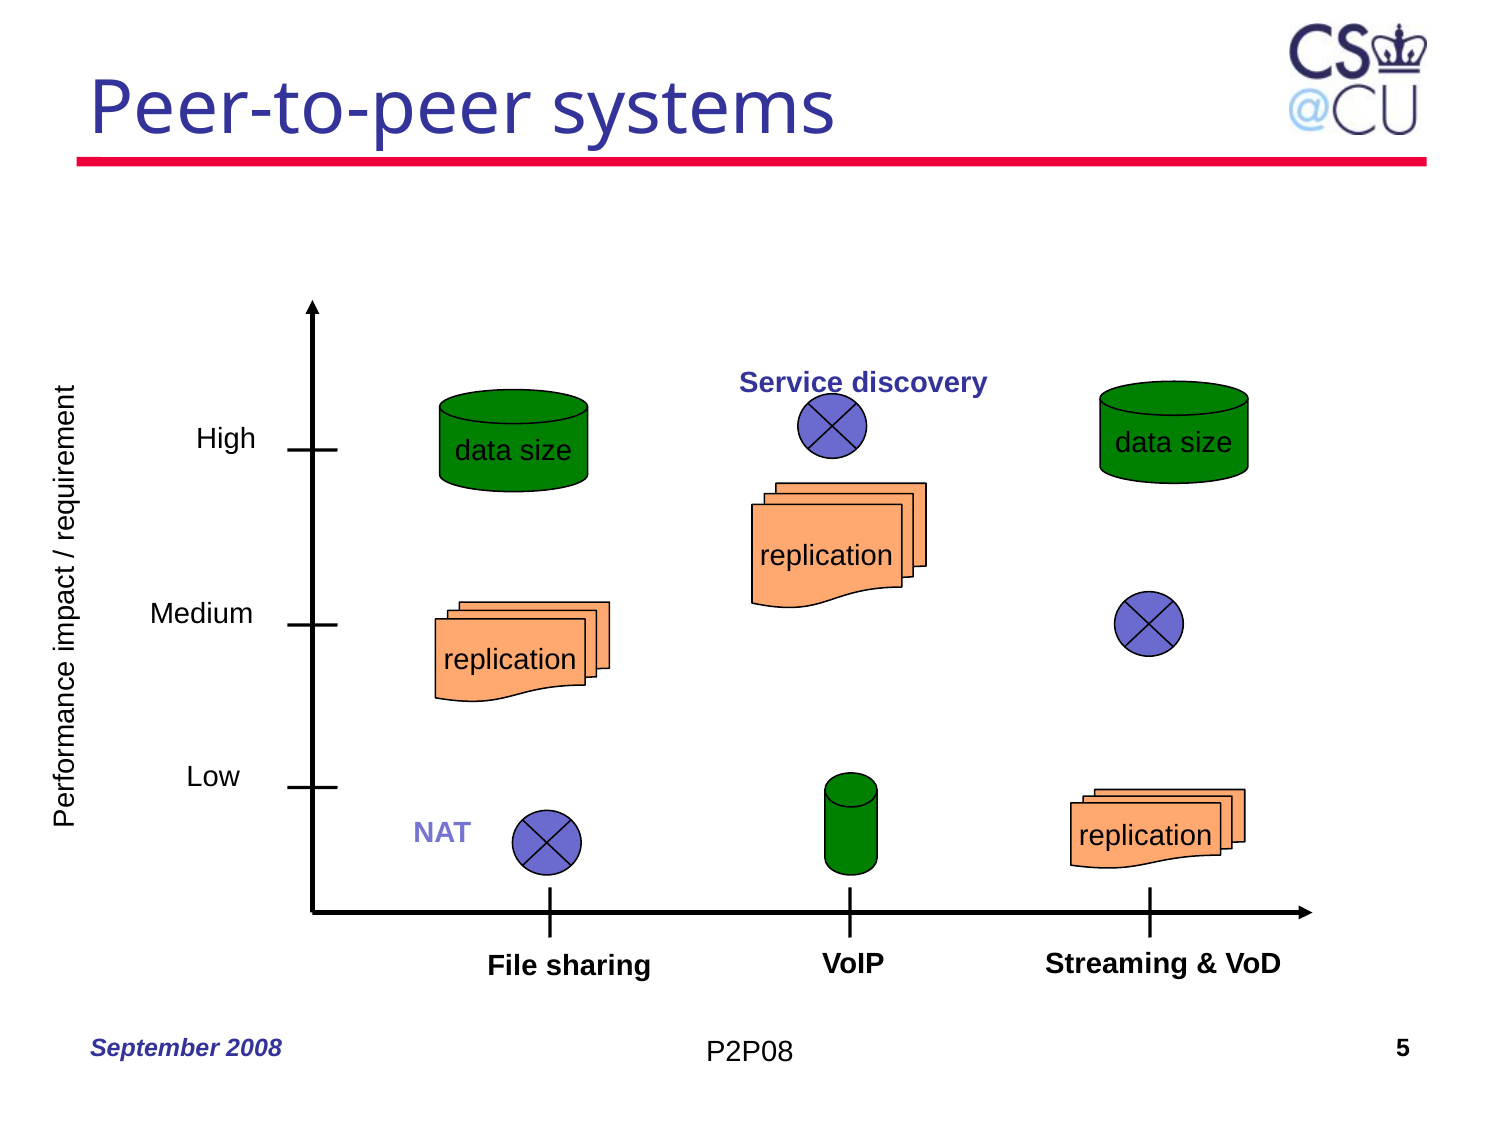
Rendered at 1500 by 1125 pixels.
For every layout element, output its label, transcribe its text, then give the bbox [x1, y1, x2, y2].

text_box [512, 810, 582, 875]
picture [1289, 23, 1427, 135]
text_box [824, 772, 878, 875]
text_box Performance impact / requirement [37, 370, 88, 844]
text_box [1151, 906, 1313, 919]
text_box [306, 299, 319, 450]
text_box replication [1070, 789, 1245, 868]
text_box NAT [398, 806, 486, 856]
text_box Streaming & VoD [1030, 937, 1297, 988]
footer P2P08 [512, 1024, 988, 1103]
text_box data size [439, 389, 588, 492]
text_box [797, 393, 867, 459]
text_box data size [1100, 381, 1248, 484]
text_box VoIP [807, 937, 900, 988]
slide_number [74, 1024, 426, 1103]
text_box [1114, 591, 1184, 657]
text_box High [181, 412, 271, 463]
title Peer-to-peer systems [73, 25, 1424, 182]
text_box replication [435, 602, 610, 702]
text_box Medium [134, 587, 269, 638]
text_box File sharing [472, 939, 667, 989]
text_box Service discovery [714, 356, 1013, 406]
text_box Low [171, 749, 255, 800]
text_box replication [752, 483, 926, 608]
slide_number 5 [1074, 1024, 1426, 1103]
